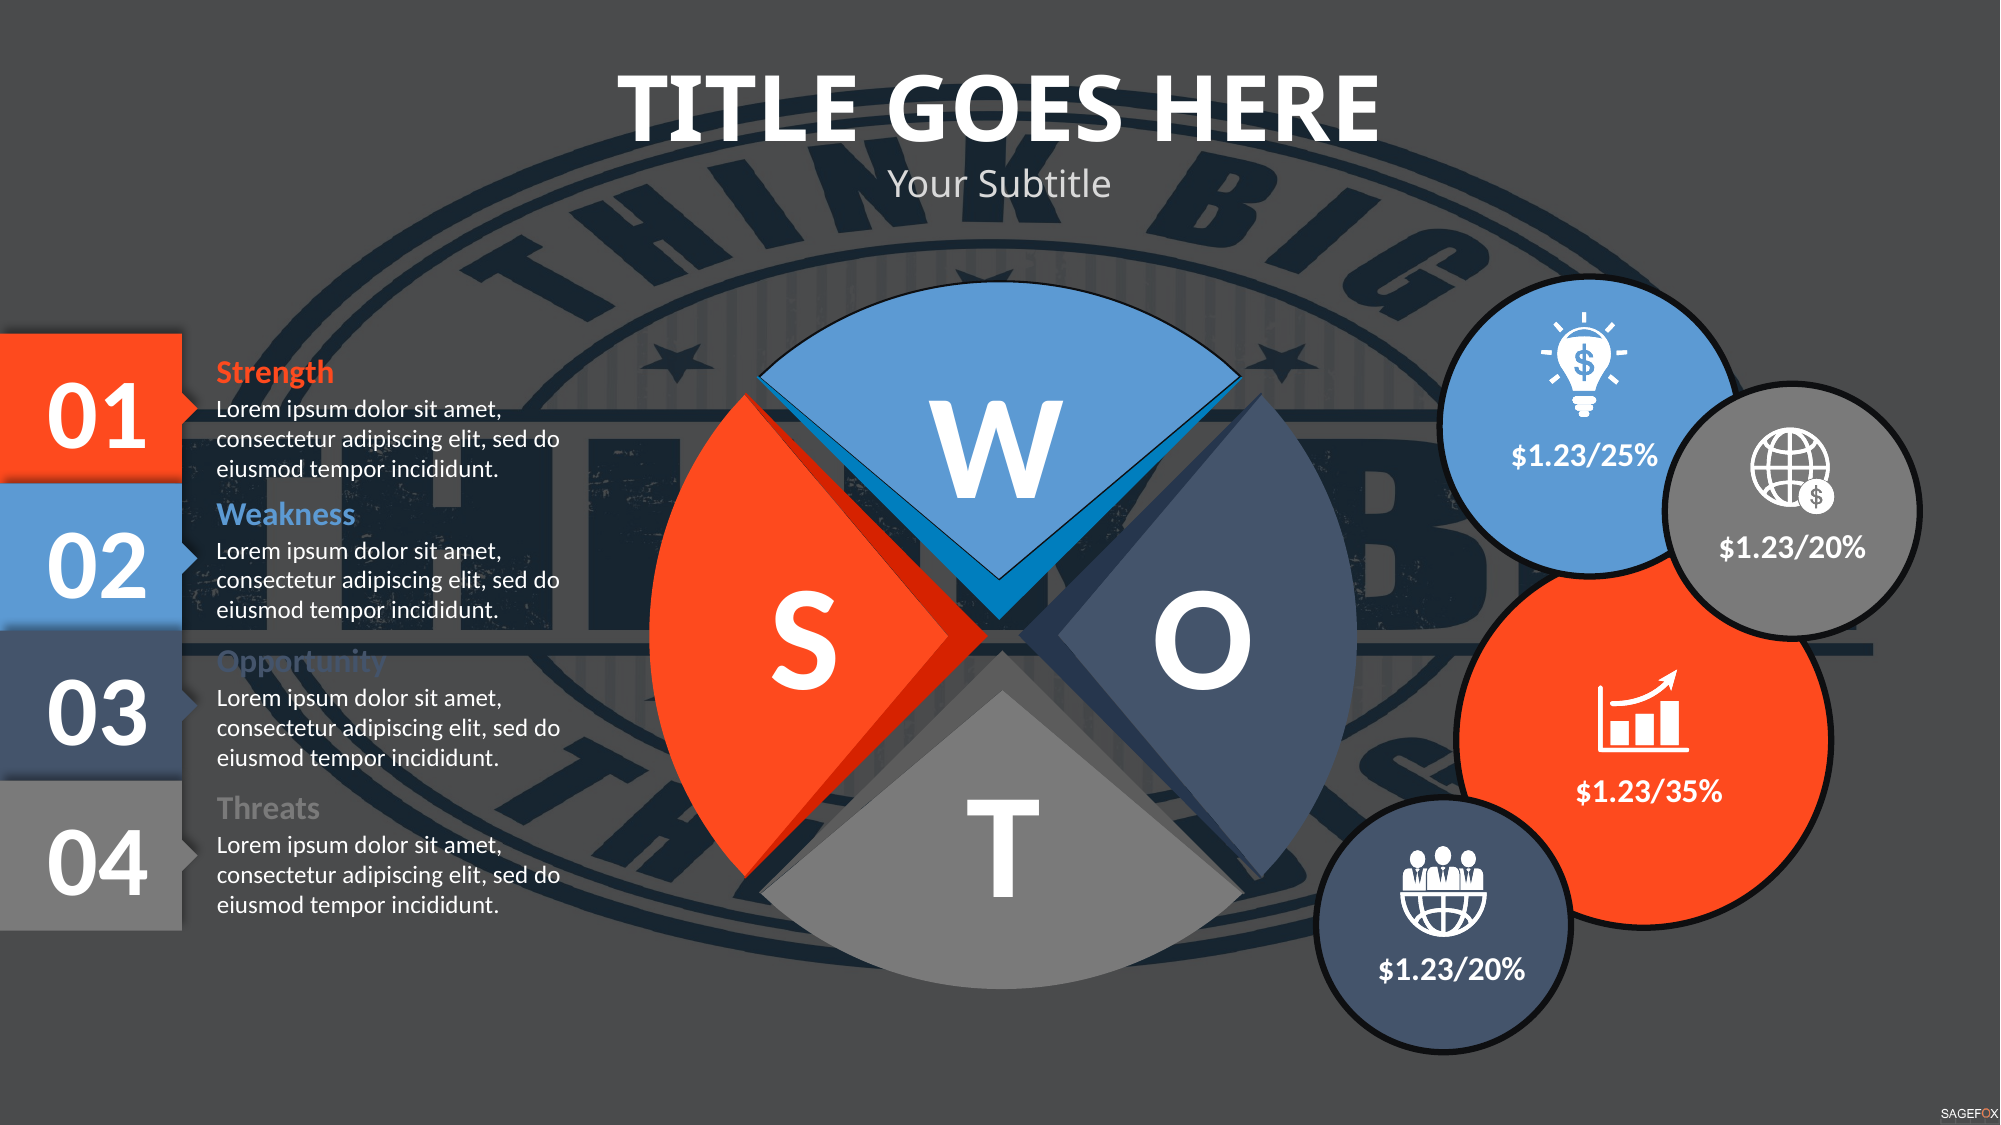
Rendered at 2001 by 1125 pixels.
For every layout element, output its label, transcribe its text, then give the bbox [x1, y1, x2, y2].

picture [1940, 0, 2001, 1125]
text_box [1316, 797, 1572, 1053]
text_box 03 [0, 629, 200, 772]
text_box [1439, 276, 1740, 577]
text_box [216, 350, 573, 484]
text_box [1664, 383, 1920, 639]
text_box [216, 491, 573, 625]
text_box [718, 609, 1243, 990]
text_box 04 [0, 779, 200, 932]
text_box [649, 352, 1029, 877]
text_box 01 [0, 332, 200, 475]
text_box 02 [0, 482, 200, 622]
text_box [216, 786, 574, 920]
text_box TITLE GOES HERE Your Subtitle [548, 42, 1452, 212]
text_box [1029, 394, 1357, 919]
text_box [758, 281, 1283, 394]
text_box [216, 638, 574, 773]
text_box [1456, 577, 1832, 928]
